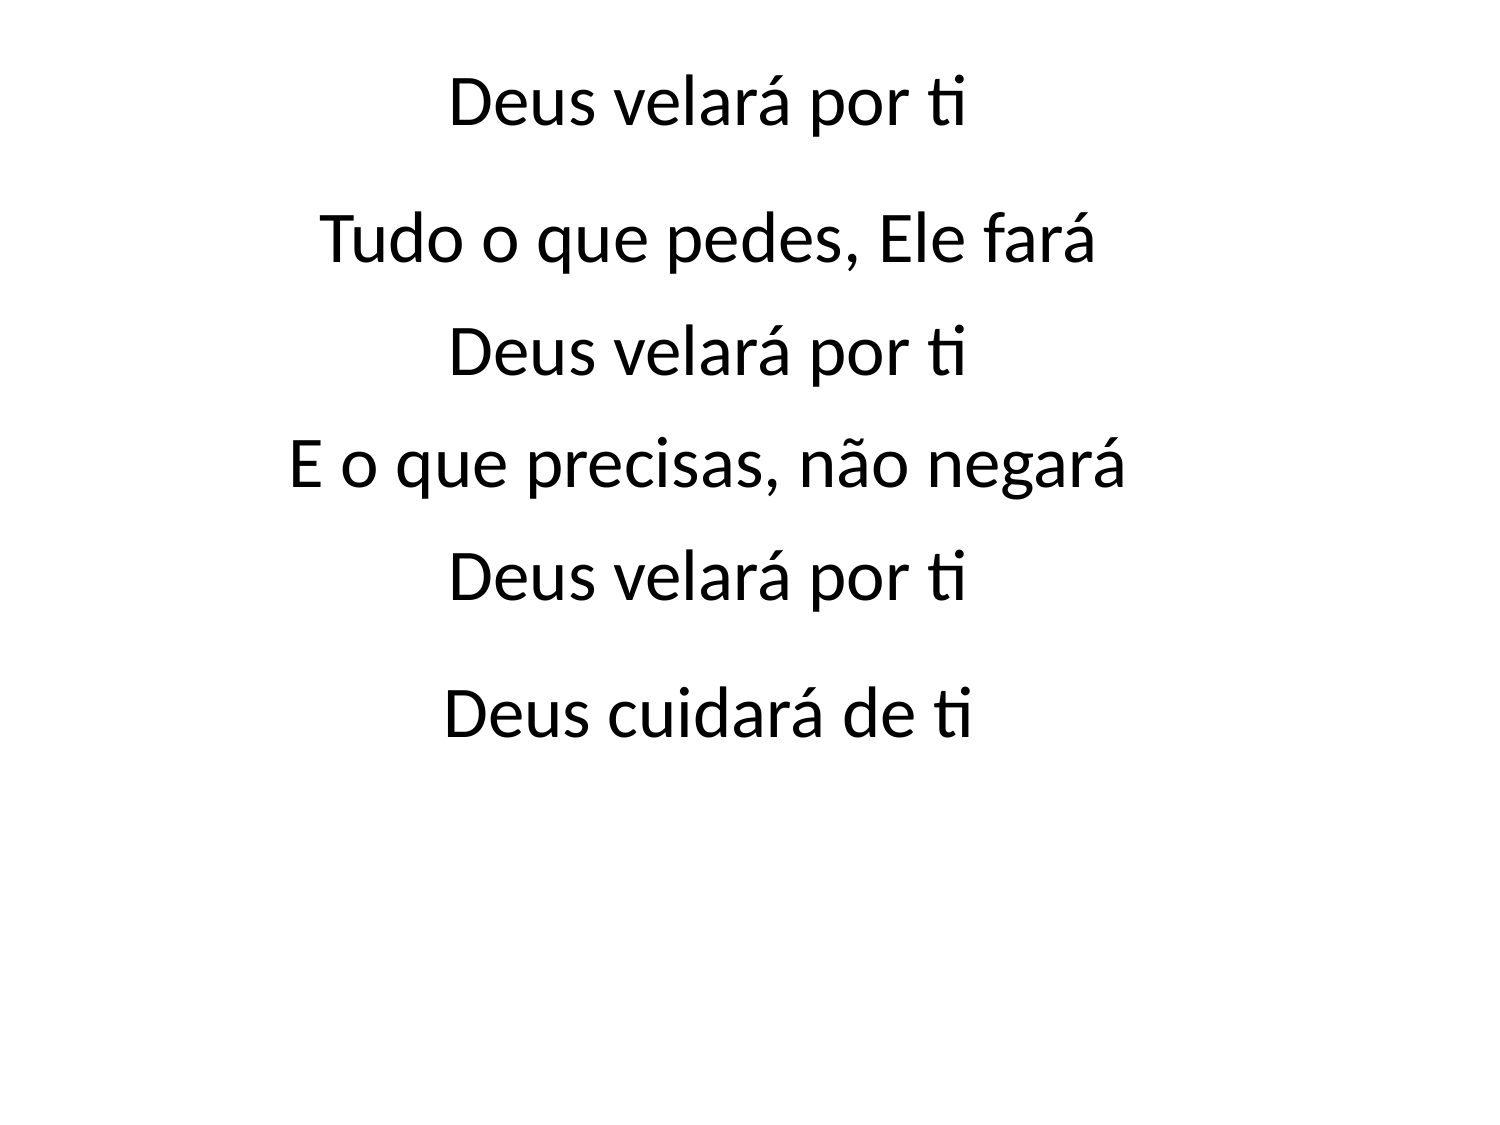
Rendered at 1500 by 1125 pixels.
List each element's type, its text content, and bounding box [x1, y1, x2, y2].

text_box Deus velará por ti Tudo o que pedes, Ele fará Deus velará por ti E o que precisas, não negará Deus velará por ti Deus cuidará de ti [273, 0, 1144, 760]
